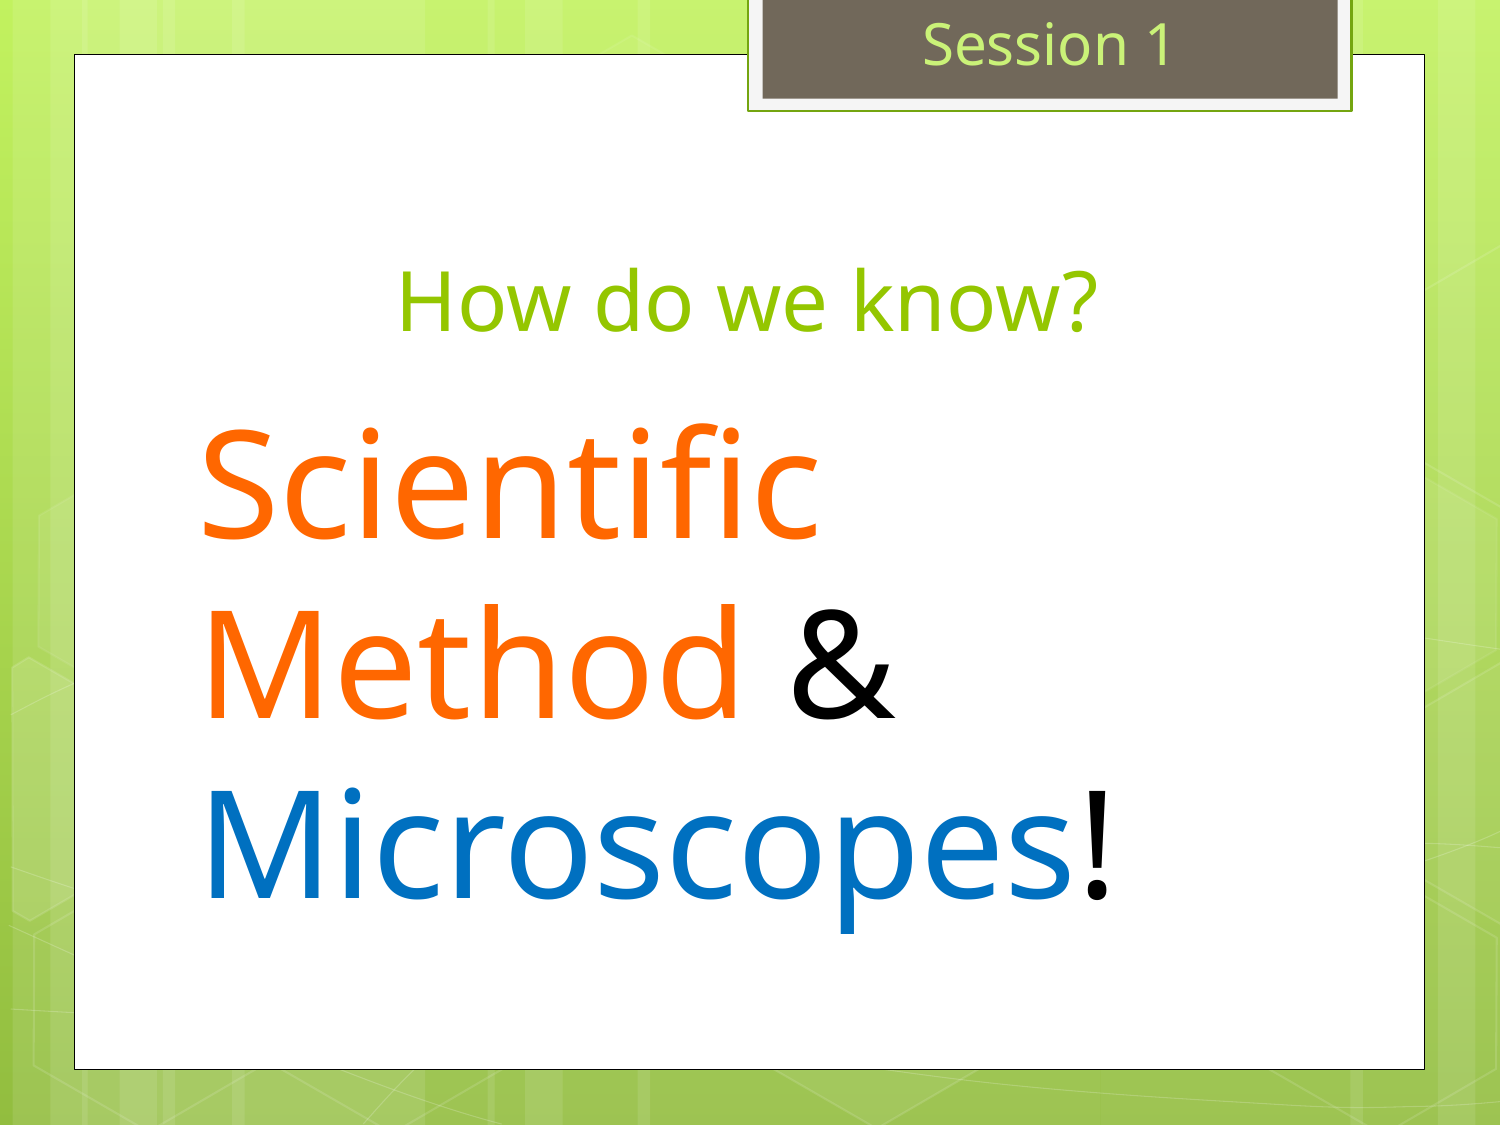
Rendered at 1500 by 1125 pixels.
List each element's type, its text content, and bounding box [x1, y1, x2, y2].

text_box Session 1 [774, 0, 1325, 85]
list Scientific Method & Microscopes! [171, 381, 1283, 957]
title How do we know? [171, 168, 1324, 357]
